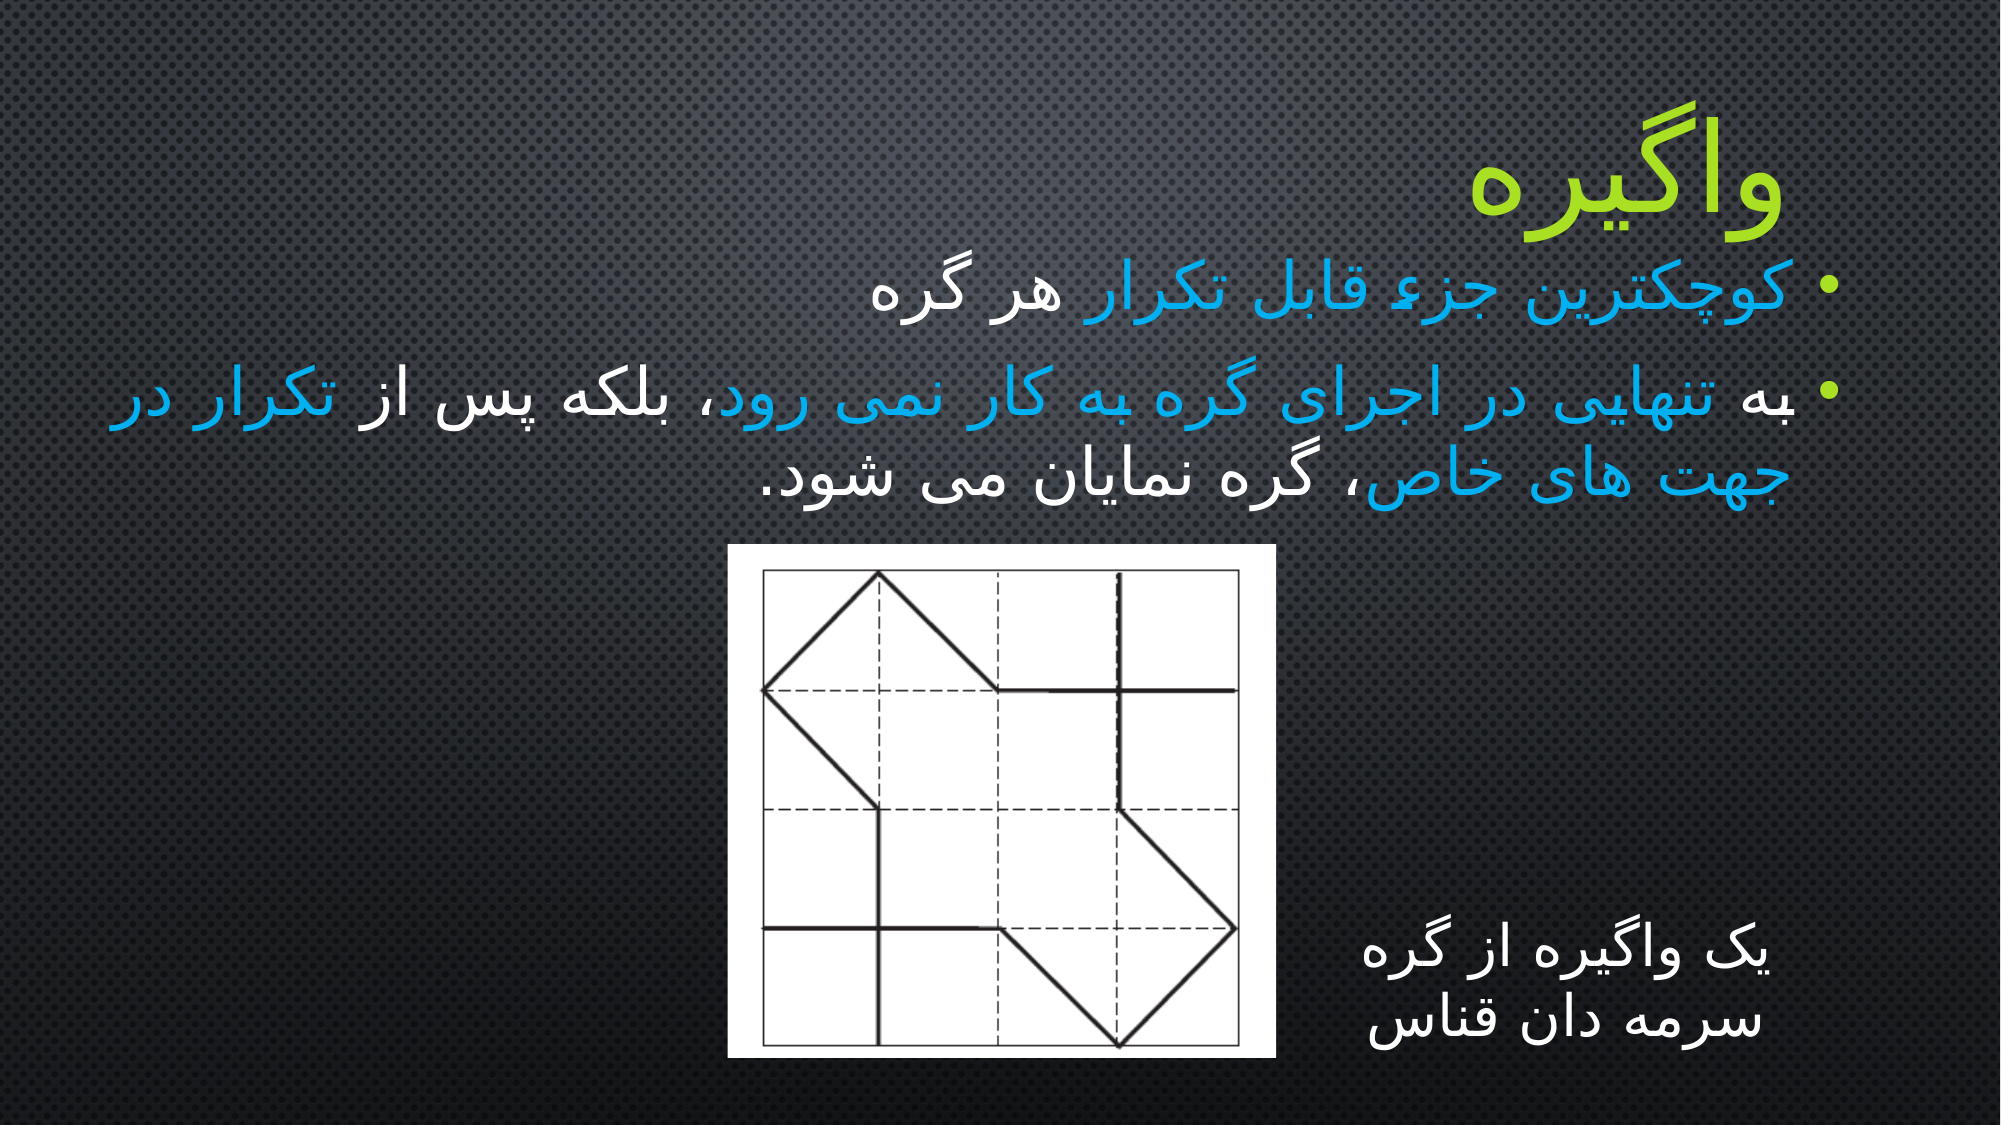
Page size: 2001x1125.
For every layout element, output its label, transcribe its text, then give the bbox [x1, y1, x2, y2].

list کوچکترين جزء قابل تکرار هر گره به تنهايی در اجرای گره به کار نمی رود، بلکه پس از تکرار در جهت های خاص، گره نمايان می شود. [96, 208, 1856, 545]
text_box یک واگیره از گره سرمه دان قناس [1326, 900, 1806, 1056]
picture [727, 543, 1277, 1058]
text_box واگيره [1061, 80, 1806, 246]
